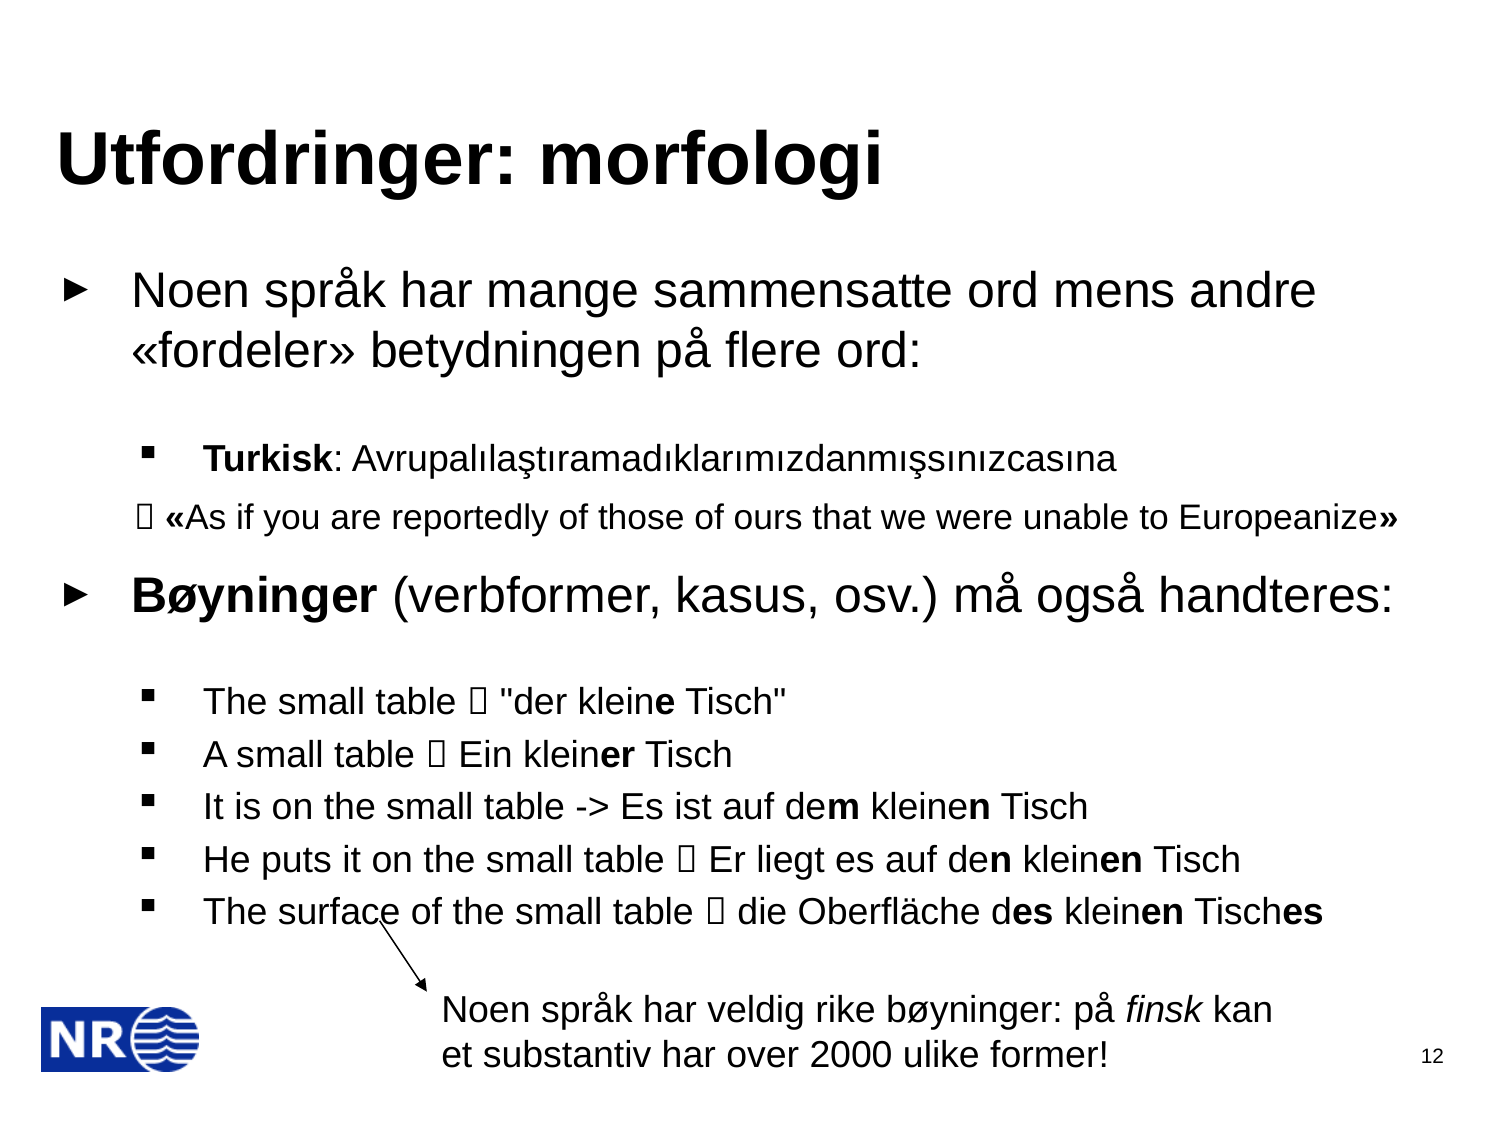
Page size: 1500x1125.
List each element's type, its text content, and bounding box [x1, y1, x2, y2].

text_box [379, 920, 1290, 1084]
title Utfordringer: morfologi [41, 42, 1459, 209]
picture [41, 1007, 199, 1072]
slide_number 12 [1394, 1035, 1459, 1083]
list Noen språk har mange sammensatte ord mens andre «fordeler» betydningen på flere ord: Turkisk: Avrupalılaştıramadıklarımızdanmışsınızcasına  «As if you are reportedly of those of ours that we were unable to Europeanize» Bøyninger (verbformer, kasus, osv.) må også handteres: The small table  "der kleine Tisch" A small table  Ein kleiner Tisch It is on the small table -> Es ist auf dem kleinen Tisch He puts it on the small table  Er liegt es auf den kleinen Tisch The surface of the small table  die Oberfläche des kleinen Tisches [41, 249, 1459, 925]
